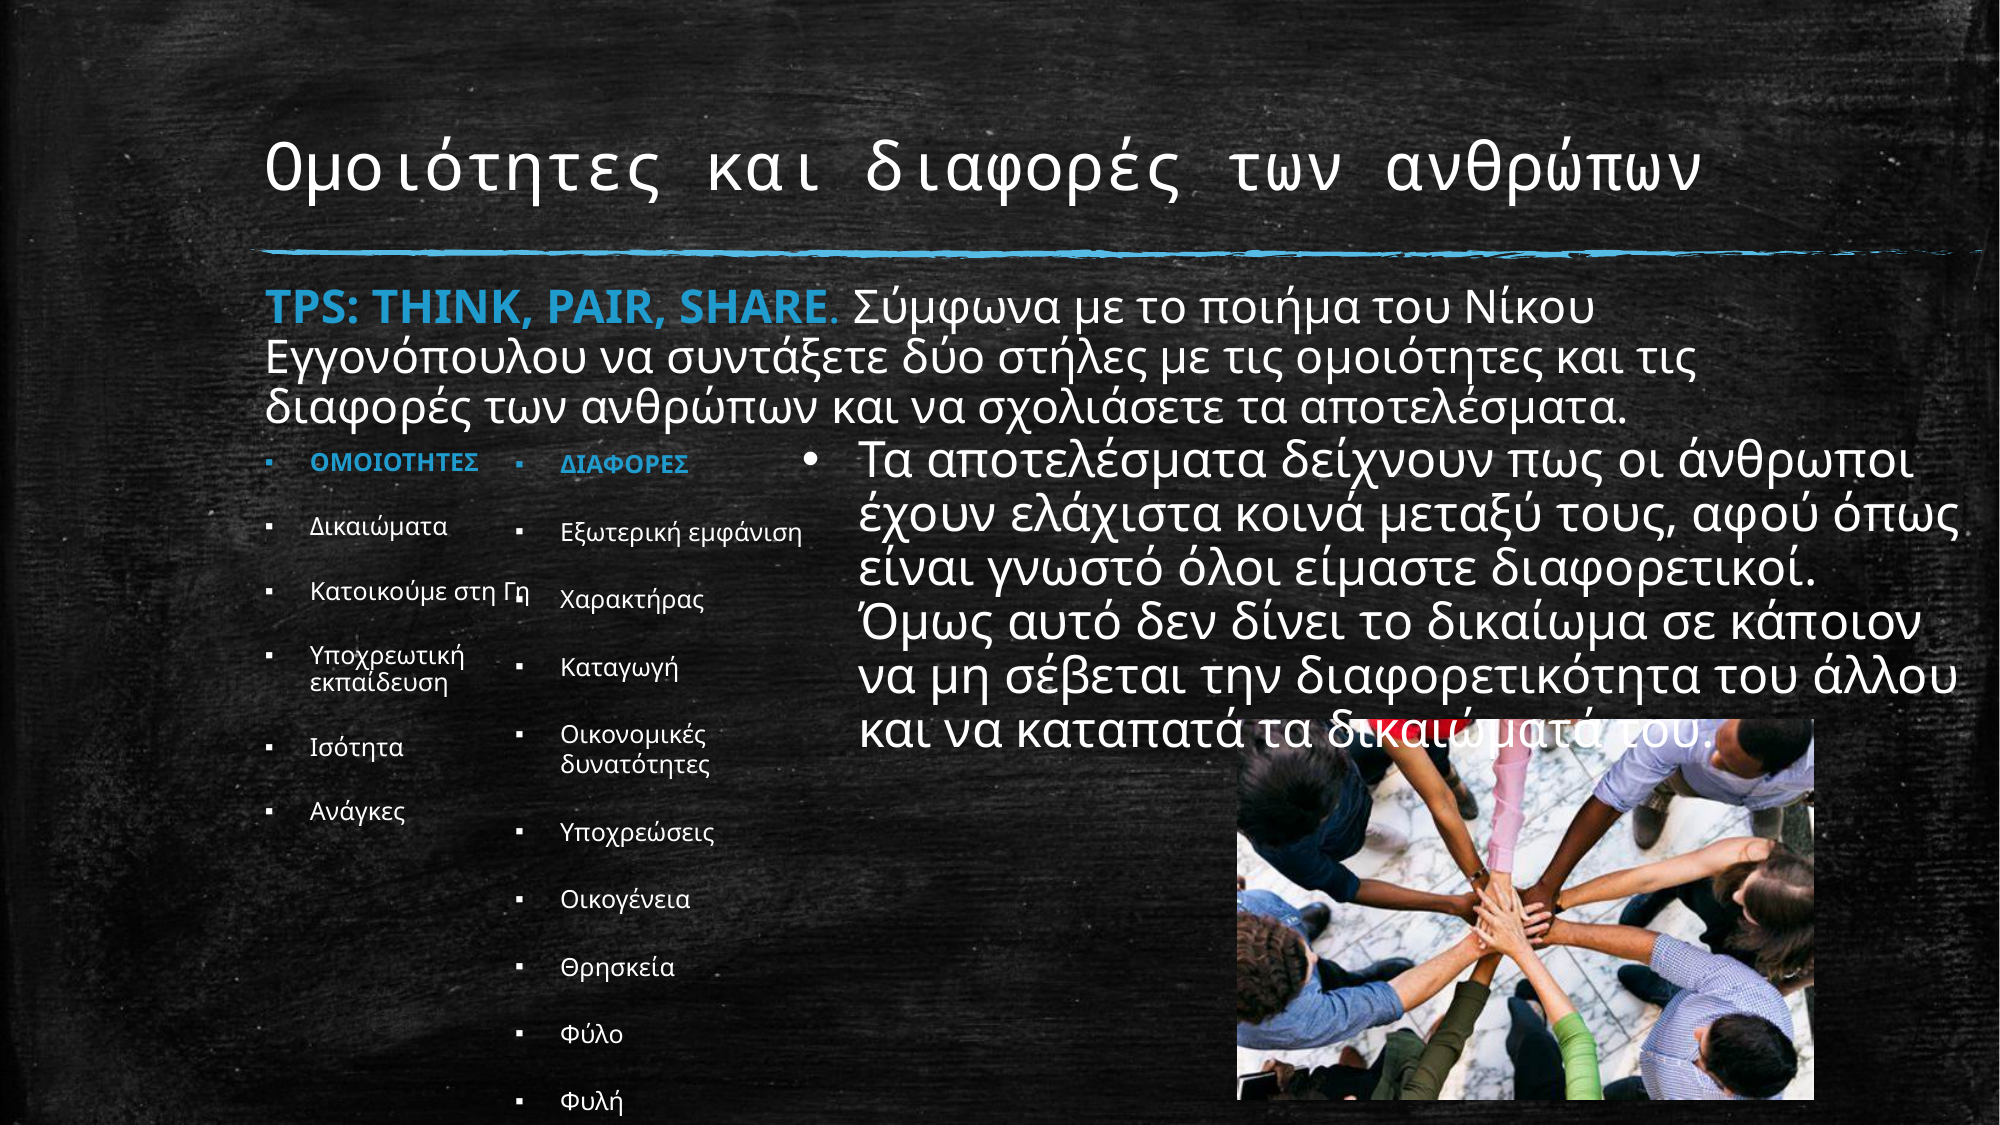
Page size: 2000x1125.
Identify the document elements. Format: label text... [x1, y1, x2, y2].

list TPS: THINK, PAIR, SHARE. Σύμφωνα με το ποιήμα του Νίκου Εγγονόπουλου να συντάξετε δύο στήλες με τις ομοιότητες και τις διαφορές των ανθρώπων και να σχολιάσετε τα αποτελέσματα. [249, 275, 1775, 443]
list ΟΜΟΙΟΤΗΤΕΣ Δικαιώματα Κατοικούμε στη Γη Υποχρεωτική εκπαίδευση Ισότητα Ανάγκες [249, 443, 500, 968]
title Ομοιότητες και διαφορές των ανθρώπων [249, 45, 1750, 213]
list ΔΙΑΦΟΡΕΣ Εξωτερική εμφάνιση Χαρακτήρας Καταγωγή Οικονομικές δυνατότητες Υποχρεώσεις Οικογένεια Θρησκεία Φύλο Φυλή [500, 441, 825, 1125]
picture [1237, 719, 1814, 1100]
text_box Τα αποτελέσματα δείχνουν πως οι άνθρωποι έχουν ελάχιστα κοινά μεταξύ τους, αφού όπως είναι γνωστό όλοι είμαστε διαφορετικοί. Όμως αυτό δεν δίνει το δικαίωμα σε κάποιον να μη σέβεται την διαφορετικότητα του άλλου και να καταπατά τα δικαιώματά του. [787, 426, 1975, 766]
